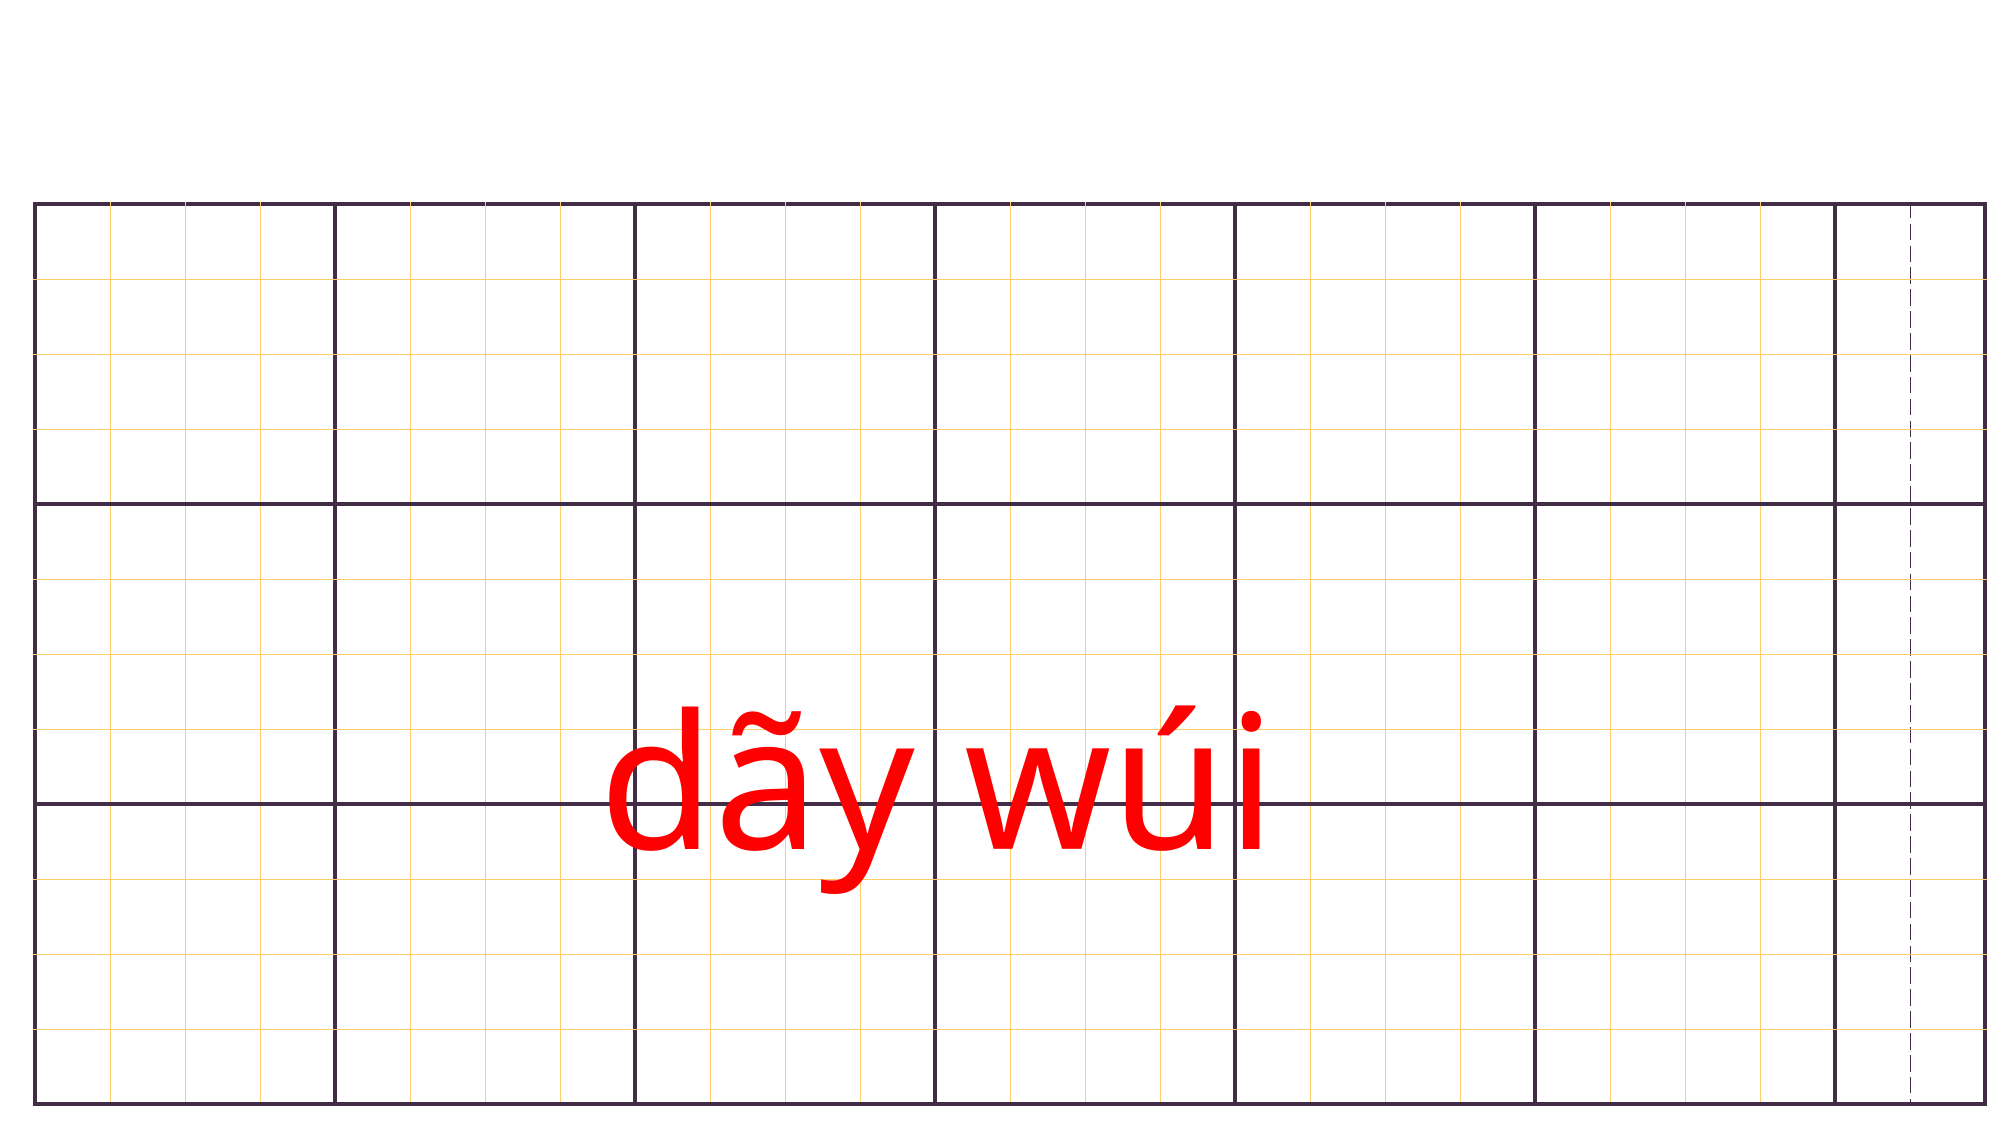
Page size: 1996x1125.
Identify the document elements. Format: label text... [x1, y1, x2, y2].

table_cell [261, 506, 333, 579]
table_cell [1537, 506, 1610, 579]
table_cell [1237, 355, 1310, 429]
table_cell [1161, 430, 1233, 502]
table_cell [1686, 280, 1760, 354]
table_header [1611, 206, 1685, 279]
table_cell [1011, 1030, 1085, 1102]
table_cell [1386, 355, 1460, 429]
table_cell [1461, 580, 1533, 651]
table_cell [1086, 280, 1160, 354]
table_cell [1237, 430, 1310, 502]
table_cell [186, 897, 260, 954]
table_cell [1837, 355, 1910, 429]
table_cell [486, 1030, 560, 1102]
table_cell [711, 1030, 785, 1102]
table_cell [786, 955, 860, 1029]
table_cell [1311, 1030, 1385, 1102]
table_header [186, 206, 260, 279]
table_cell [411, 897, 485, 954]
table_cell [937, 430, 1010, 502]
table_cell [1461, 955, 1533, 1029]
table_cell [1537, 1030, 1610, 1102]
table_cell [1161, 897, 1233, 954]
table_cell [1086, 506, 1160, 579]
table_cell [561, 355, 633, 429]
table_cell [1161, 355, 1233, 429]
table_cell [561, 430, 633, 502]
table_cell [1011, 506, 1085, 579]
table_cell [411, 580, 485, 651]
text_box dãy wúi [37, 651, 1888, 897]
table_cell [637, 430, 710, 502]
table_header [1086, 206, 1160, 279]
table_cell [1461, 897, 1533, 954]
table_cell [1461, 1030, 1533, 1102]
table_cell [711, 355, 785, 429]
table_cell [1537, 897, 1610, 954]
table_cell [561, 955, 633, 1029]
table_cell [1888, 806, 1910, 879]
table_header [861, 206, 933, 279]
table_cell [337, 355, 410, 429]
table_cell [637, 1030, 710, 1102]
table_cell [337, 506, 410, 579]
table_cell [1011, 897, 1085, 954]
table_cell [786, 506, 860, 579]
table_cell [1910, 730, 1983, 802]
table_cell [186, 506, 260, 579]
table_cell [37, 506, 110, 579]
table_cell [1386, 280, 1460, 354]
table_header [37, 206, 110, 279]
table_cell [637, 897, 710, 954]
table_cell [711, 897, 785, 954]
table_cell [1761, 506, 1833, 579]
table_cell [937, 355, 1010, 429]
table_cell [337, 1030, 410, 1102]
table_header [1837, 206, 1910, 279]
table_cell [411, 1030, 485, 1102]
table_cell [1311, 580, 1385, 651]
table_cell [1461, 430, 1533, 502]
table_cell [1910, 1030, 1983, 1102]
table_cell [637, 280, 710, 354]
table_cell [1910, 655, 1983, 729]
table_cell [37, 280, 110, 354]
table_cell [786, 897, 860, 954]
table_cell [337, 955, 410, 1029]
table_cell [1611, 430, 1685, 502]
table_cell [186, 430, 260, 502]
table_cell [861, 430, 933, 502]
table_header [786, 206, 860, 279]
table_cell [1910, 430, 1983, 502]
table_cell [1386, 955, 1460, 1029]
table_header [1386, 206, 1460, 279]
table_cell [1311, 355, 1385, 429]
table_cell [37, 580, 110, 651]
table_cell [1611, 1030, 1685, 1102]
table_cell [111, 506, 185, 579]
table_cell [861, 355, 933, 429]
table_cell [711, 506, 785, 579]
table_cell [1910, 506, 1983, 579]
table_cell [1161, 1030, 1233, 1102]
table_cell [786, 1030, 860, 1102]
table_header [711, 206, 785, 279]
table_cell [637, 580, 710, 651]
table_cell [411, 355, 485, 429]
table_cell [1011, 955, 1085, 1029]
table_cell [711, 580, 785, 651]
table_cell [486, 955, 560, 1029]
table_header [637, 206, 710, 279]
table_header [1311, 206, 1385, 279]
table_header [937, 206, 1010, 279]
table_cell [861, 506, 933, 579]
table_cell [1537, 580, 1610, 651]
table_cell [561, 580, 633, 651]
table_cell [1161, 955, 1233, 1029]
table_cell [711, 430, 785, 502]
table_cell [1611, 506, 1685, 579]
table_cell [486, 430, 560, 502]
table_cell [937, 1030, 1010, 1102]
table_cell [561, 1030, 633, 1102]
table_cell [1888, 655, 1910, 729]
table_cell [861, 280, 933, 354]
table_cell [261, 580, 333, 651]
table_cell [1910, 355, 1983, 429]
table_cell [1161, 506, 1233, 579]
table_cell [637, 506, 710, 579]
table_cell [261, 355, 333, 429]
table_cell [1761, 955, 1833, 1029]
table_cell [711, 280, 785, 354]
table_cell [486, 580, 560, 651]
table_header [1461, 206, 1533, 279]
table_cell [1910, 580, 1983, 654]
table_cell [1761, 355, 1833, 429]
table_cell [1686, 506, 1760, 579]
table_cell [37, 955, 110, 1029]
table_cell [1086, 897, 1160, 954]
table_cell [1161, 580, 1233, 651]
table_cell [1837, 880, 1910, 954]
table_cell [1761, 897, 1833, 954]
table_cell [261, 955, 333, 1029]
table_cell [486, 897, 560, 954]
table_cell [261, 1030, 333, 1102]
table_cell [111, 955, 185, 1029]
table_cell [1888, 730, 1910, 802]
table_cell [1686, 355, 1760, 429]
table_header [1011, 206, 1085, 279]
table_cell [37, 897, 110, 954]
table_header [561, 206, 633, 279]
table_cell [337, 280, 410, 354]
table_cell [486, 280, 560, 354]
table_cell [337, 897, 410, 954]
table_cell [1011, 355, 1085, 429]
table_cell [1910, 280, 1983, 354]
table_cell [411, 280, 485, 354]
table_cell [337, 430, 410, 502]
table_cell [1011, 280, 1085, 354]
table_cell [937, 506, 1010, 579]
table_cell [486, 506, 560, 579]
table_cell [37, 1030, 110, 1102]
table_cell [111, 280, 185, 354]
table_cell [1537, 430, 1610, 502]
table_header [1161, 206, 1233, 279]
table_cell [186, 1030, 260, 1102]
table_cell [1537, 355, 1610, 429]
table_header [337, 206, 410, 279]
table_cell [1311, 430, 1385, 502]
table_cell [111, 580, 185, 651]
table_cell [1086, 955, 1160, 1029]
table_header [1537, 206, 1610, 279]
table_cell [1910, 955, 1983, 1029]
table_cell [561, 897, 633, 954]
table_cell [861, 1030, 933, 1102]
table_cell [1686, 1030, 1760, 1102]
table_cell [1386, 430, 1460, 502]
table_cell [1011, 430, 1085, 502]
table_cell [1237, 580, 1310, 651]
table_cell [1086, 355, 1160, 429]
table_header [261, 206, 333, 279]
table_cell [111, 1030, 185, 1102]
table_cell [937, 280, 1010, 354]
table_cell [486, 355, 560, 429]
table_cell [1311, 506, 1385, 579]
table_cell [1386, 506, 1460, 579]
table_cell [861, 580, 933, 651]
table_cell [1237, 506, 1310, 579]
table_cell [1761, 430, 1833, 502]
table_header [111, 206, 185, 279]
table_cell [261, 430, 333, 502]
table_cell [637, 355, 710, 429]
table_header [1237, 206, 1310, 279]
table_cell [1386, 897, 1460, 954]
table_cell [561, 506, 633, 579]
table_cell [186, 280, 260, 354]
table_cell [261, 897, 333, 954]
table_cell [861, 897, 933, 954]
table_cell [37, 355, 110, 429]
table_cell [786, 580, 860, 651]
table_cell [861, 955, 933, 1029]
table_cell [561, 280, 633, 354]
table_cell [937, 580, 1010, 651]
table_cell [337, 580, 410, 651]
table_cell [1237, 280, 1310, 354]
table_cell [1461, 506, 1533, 579]
table_cell [1386, 580, 1460, 651]
table_cell [711, 955, 785, 1029]
table_cell [1837, 280, 1910, 354]
table_cell [37, 430, 110, 502]
table_cell [1611, 897, 1685, 954]
table_cell [637, 955, 710, 1029]
table_cell [1011, 580, 1085, 651]
table_header [411, 206, 485, 279]
table_cell [1086, 430, 1160, 502]
table_cell [1237, 1030, 1310, 1102]
table_header [1910, 206, 1983, 279]
table_cell [1611, 580, 1685, 651]
table_cell [1611, 355, 1685, 429]
table_cell [1611, 955, 1685, 1029]
table_cell [1237, 955, 1310, 1029]
table_header [1686, 206, 1760, 279]
table_cell [1161, 280, 1233, 354]
table_cell [1086, 580, 1160, 651]
table_cell [1537, 280, 1610, 354]
table_cell [1311, 955, 1385, 1029]
table_header [486, 206, 560, 279]
table_cell [1837, 430, 1910, 502]
table_cell [1837, 506, 1910, 579]
table_cell [937, 897, 1010, 954]
table_cell [186, 580, 260, 651]
table_cell [1086, 1030, 1160, 1102]
table_cell [1837, 1030, 1910, 1102]
table_cell [1910, 806, 1983, 879]
table_cell [111, 355, 185, 429]
table_cell [411, 955, 485, 1029]
table_cell [186, 355, 260, 429]
table_cell [1761, 1030, 1833, 1102]
table_cell [786, 280, 860, 354]
table_cell [1686, 580, 1760, 651]
table_cell [1837, 955, 1910, 1029]
table_cell [411, 430, 485, 502]
table_cell [1311, 897, 1385, 954]
table_cell [1461, 280, 1533, 354]
table_cell [1686, 430, 1760, 502]
table_cell [937, 955, 1010, 1029]
table_cell [1311, 280, 1385, 354]
table_cell [1537, 955, 1610, 1029]
table_cell [1611, 280, 1685, 354]
table_cell [1761, 280, 1833, 354]
table_header [1761, 206, 1833, 279]
table_cell [111, 430, 185, 502]
table_cell [786, 430, 860, 502]
table_cell [261, 280, 333, 354]
table_cell [786, 355, 860, 429]
table_cell [111, 897, 185, 954]
table_cell [1910, 880, 1983, 954]
table_cell [1761, 580, 1833, 651]
table_cell [1686, 897, 1760, 954]
table_cell [1461, 355, 1533, 429]
table_cell [1386, 1030, 1460, 1102]
table_cell [1837, 580, 1910, 654]
table_cell [186, 955, 260, 1029]
table_cell [411, 506, 485, 579]
table_cell [1237, 897, 1310, 954]
table_cell [1686, 955, 1760, 1029]
